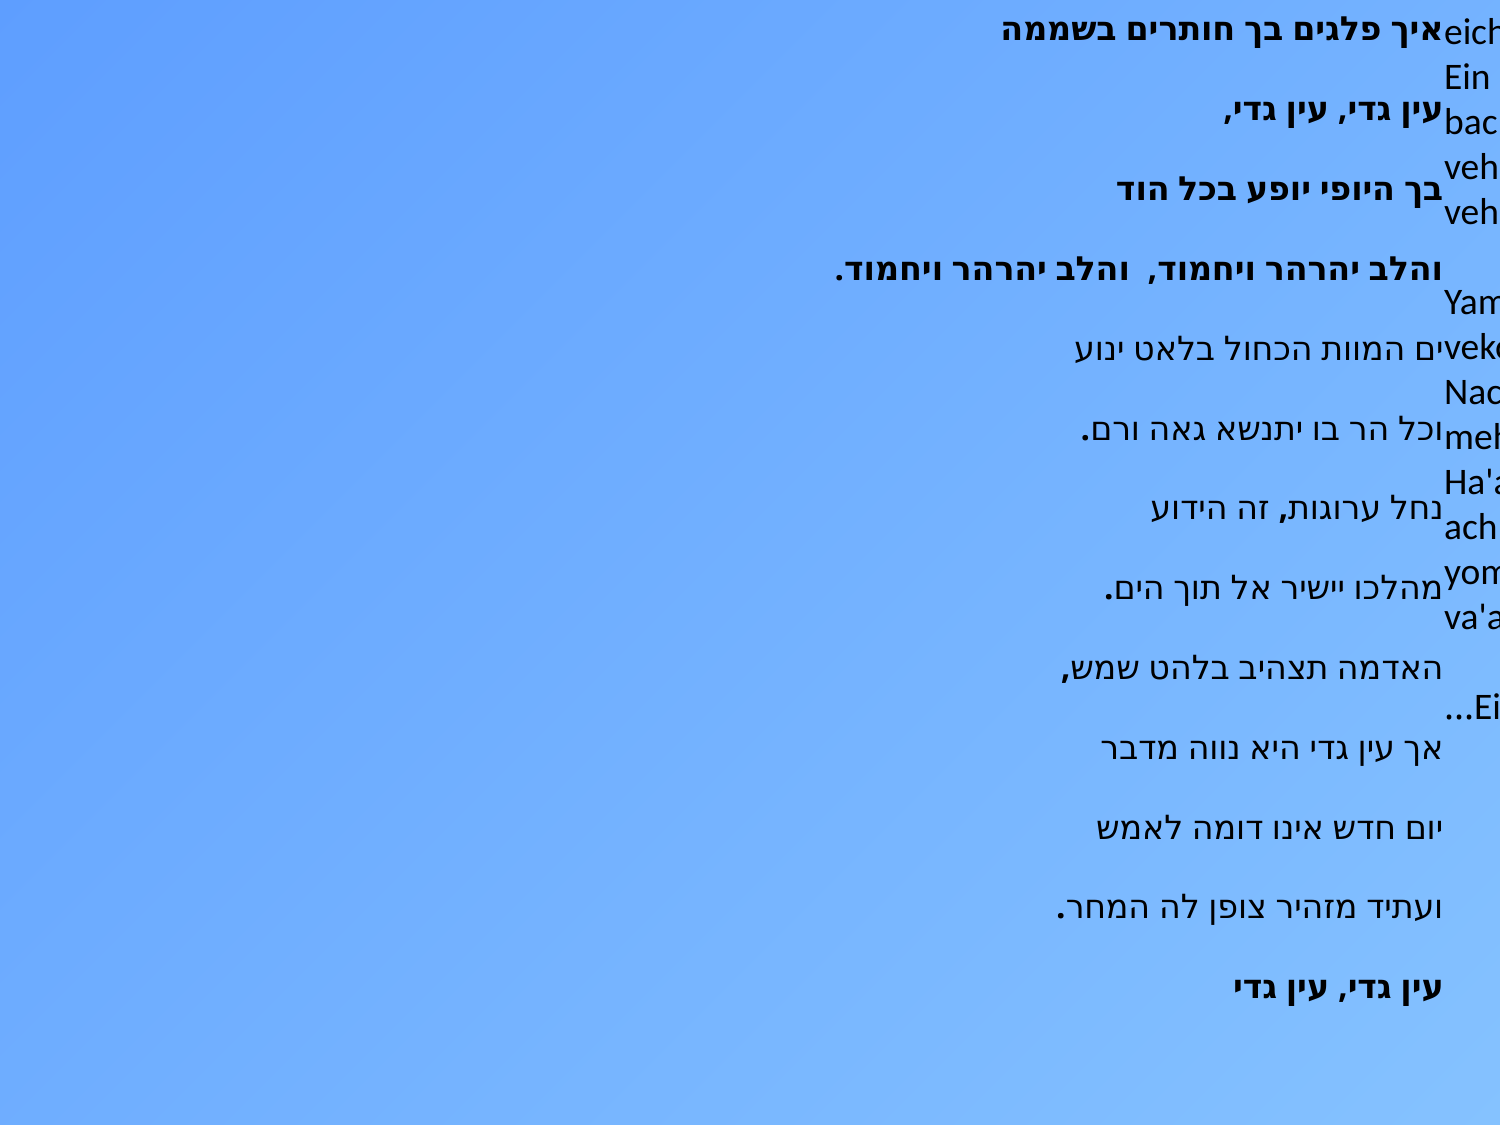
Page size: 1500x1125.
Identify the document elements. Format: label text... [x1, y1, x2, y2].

text_box איך פלגים בך חותרים בשממה עין גדי, עין גדי, בך היופי יופע בכל הוד והלב יהרהר ויחמוד, והלב יהרהר ויחמוד. ים המוות הכחול בלאט ינוע וכל הר בו יתנשא גאה ורם. נחל ערוגות, זה הידוע מהלכו יישיר אל תוך הים. האדמה תצהיב בלהט שמש, אך עין גדי היא נווה מדבר יום חדש אינו דומה לאמש ועתיד מזהיר צופן לה המחר. עין גדי, עין גדי eich p'lagim bach chot'rim bash'mamah Ein Gedi, Ein Gedi bach hayofi yofa bechol hod vehalev yeharher veyach'mod, vehalev yeharher veyach'mod. Yam hamavet hakachol bile'at yanu'a vekol har bo yitnase ge'eh veram. Nachal Arugot, zeh hayadu'a mehalcho yashir el toch hayam. Ha'adamah tatz'hiv belahat shemesh, ach Ein Gedi hi naveh midbar yom chadash eino domeh la'emesh va'atid maz'hir tzofan lah hamachar. Ein Gedi, Ein Gedi... [123, 0, 1459, 1110]
